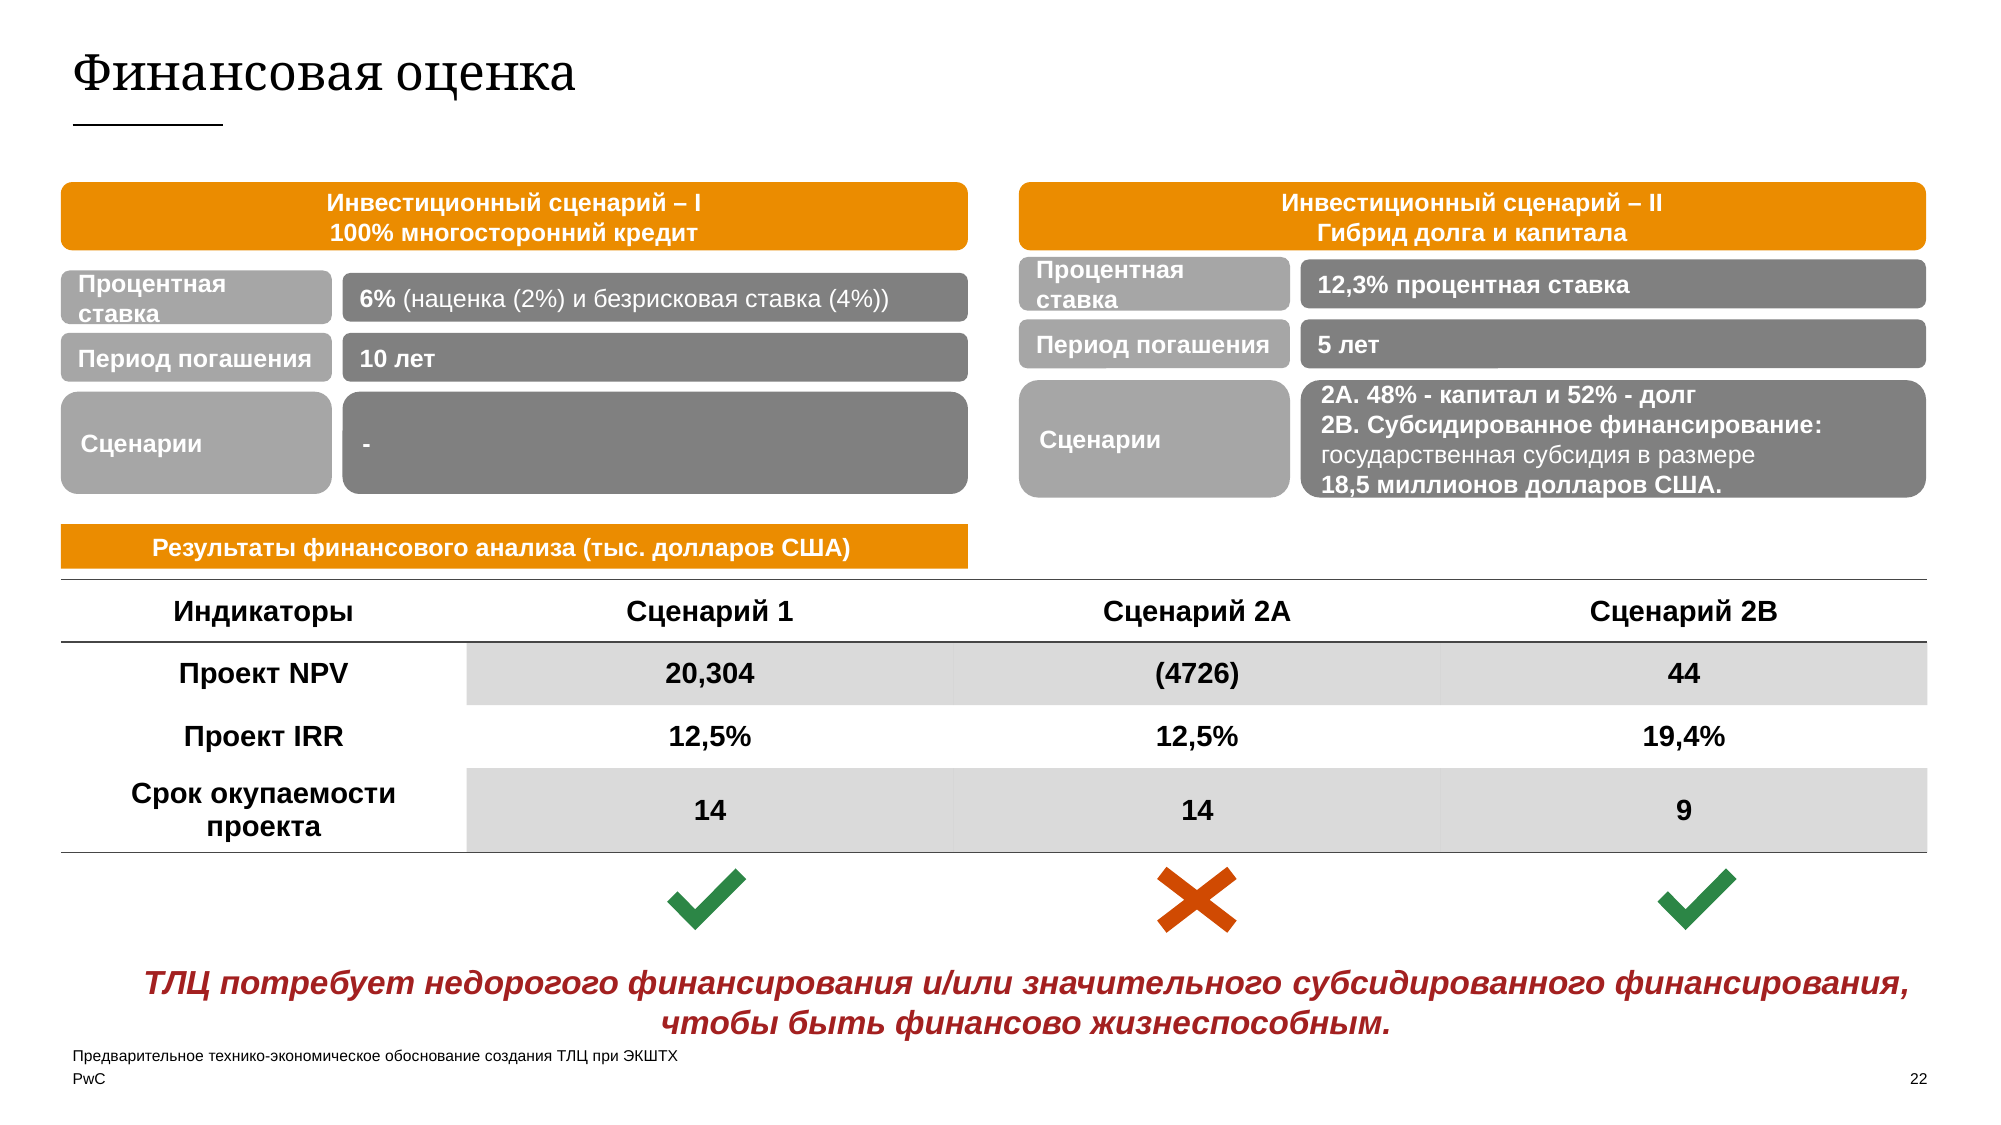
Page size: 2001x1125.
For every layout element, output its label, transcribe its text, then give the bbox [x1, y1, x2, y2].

text_box Процентная ставка [60, 270, 332, 325]
table_cell (4726) [954, 643, 1441, 705]
table_cell 9 [1441, 768, 1927, 852]
table_cell 20,304 [467, 643, 954, 705]
table_cell Проект NPV [61, 643, 467, 705]
table_cell 44 [1441, 643, 1927, 705]
text_box Сценарии [1018, 380, 1291, 498]
table_cell 12,5% [467, 705, 954, 768]
table_header Сценарий 2А [954, 580, 1441, 641]
table_header Сценарий 2В [1441, 580, 1927, 641]
text_box Сценарии [60, 391, 332, 494]
table_cell 19,4% [1441, 705, 1927, 768]
table_cell 14 [467, 768, 954, 852]
table_header Индикаторы [61, 580, 467, 641]
text_box Период погашения [1018, 319, 1291, 369]
table_header Сценарий 1 [467, 580, 954, 641]
table_cell 14 [954, 768, 1441, 852]
table_cell 12,5% [954, 705, 1441, 768]
text_box 12,3% процентная ставка [1300, 259, 1927, 309]
text_box 10 лет [342, 332, 968, 382]
text_box 2А. 48% - капитал и 52% - долг 2В. Субсидированное финансирование: государственная субсидия в размере 18,5 миллионов долларов США. [1300, 380, 1927, 498]
table_cell Проект IRR [61, 705, 467, 768]
text_box - [342, 391, 968, 494]
text_box 5 лет [1300, 319, 1927, 369]
text_box Инвестиционный сценарий – II Гибрид долга и капитала [1018, 182, 1927, 251]
text_box ТЛЦ потребует недорогого финансирования и/или значительного субсидированного финансирования, чтобы быть финансово жизнеспособным. [72, 961, 1981, 1041]
text_box Процентная ставка [1018, 256, 1291, 311]
text_box [667, 868, 747, 931]
footer Предварительное технико-экономическое обоснование создания ТЛЦ при ЭКШТХ [72, 1042, 971, 1065]
text_box 6% (наценка (2%) и безрисковая ставка (4%)) [342, 272, 968, 322]
text_box Результаты финансового анализа (тыс. долларов США) [60, 524, 968, 569]
text_box Период погашения [60, 332, 332, 382]
title Финансовая оценка [73, 49, 1929, 117]
text_box [1157, 866, 1237, 933]
table_cell Срок окупаемости проекта [61, 768, 467, 852]
text_box [1657, 868, 1737, 931]
text_box 22 [1637, 1065, 1928, 1088]
text_box Инвестиционный сценарий – I 100% многосторонний кредит [60, 182, 968, 251]
